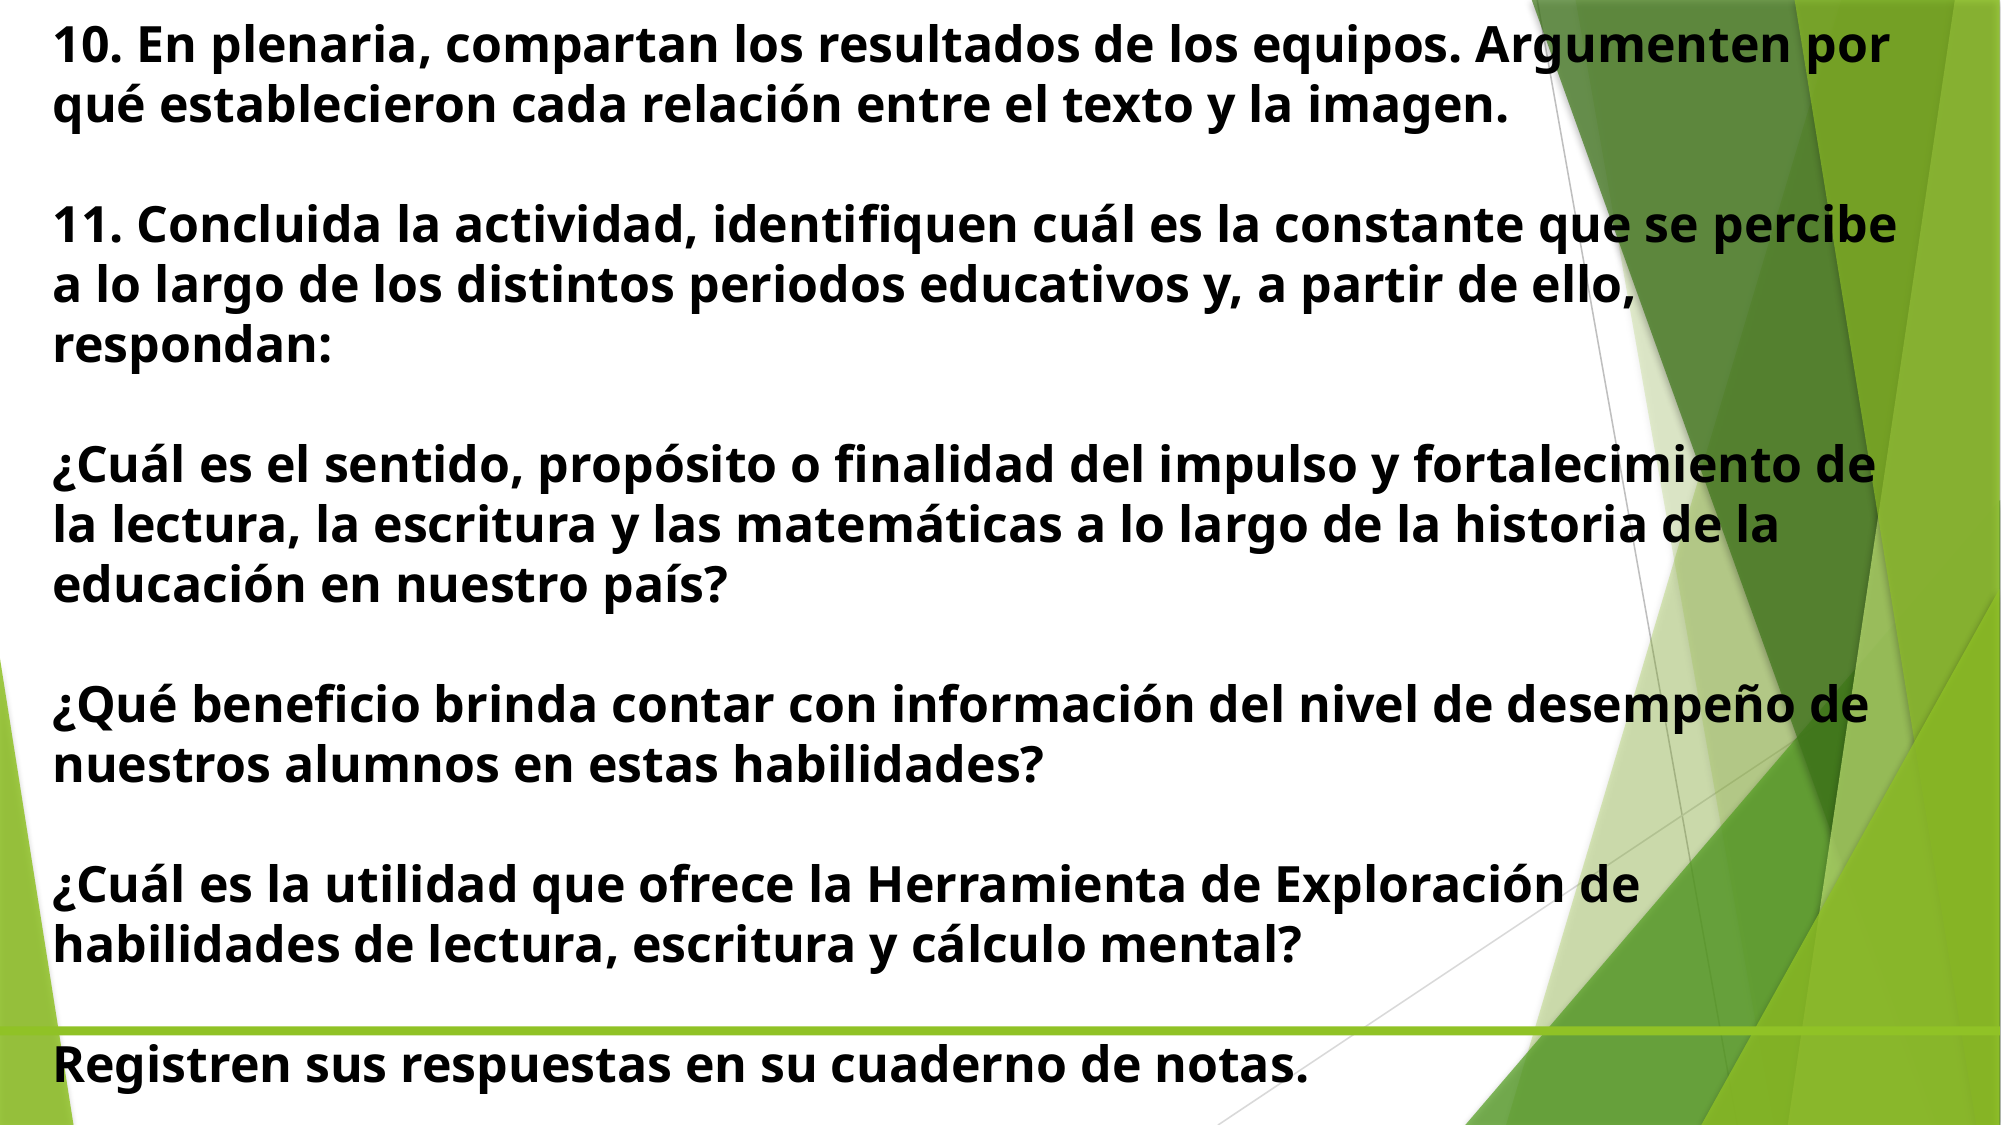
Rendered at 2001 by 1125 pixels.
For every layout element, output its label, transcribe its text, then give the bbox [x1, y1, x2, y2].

text_box 10. En plenaria, compartan los resultados de los equipos. Argumenten por qué establecieron cada relación entre el texto y la imagen. 11. Concluida la actividad, identifiquen cuál es la constante que se percibe a lo largo de los distintos periodos educativos y, a partir de ello, respondan: ¿Cuál es el sentido, propósito o finalidad del impulso y fortalecimiento de la lectura, la escritura y las matemáticas a lo largo de la historia de la educación en nuestro país? ¿Qué beneficio brinda contar con información del nivel de desempeño de nuestros alumnos en estas habilidades? ¿Cuál es la utilidad que ofrece la Herramienta de Exploración de habilidades de lectura, escritura y cálculo mental? Registren sus respuestas en su cuaderno de notas. [37, 5, 1944, 1100]
